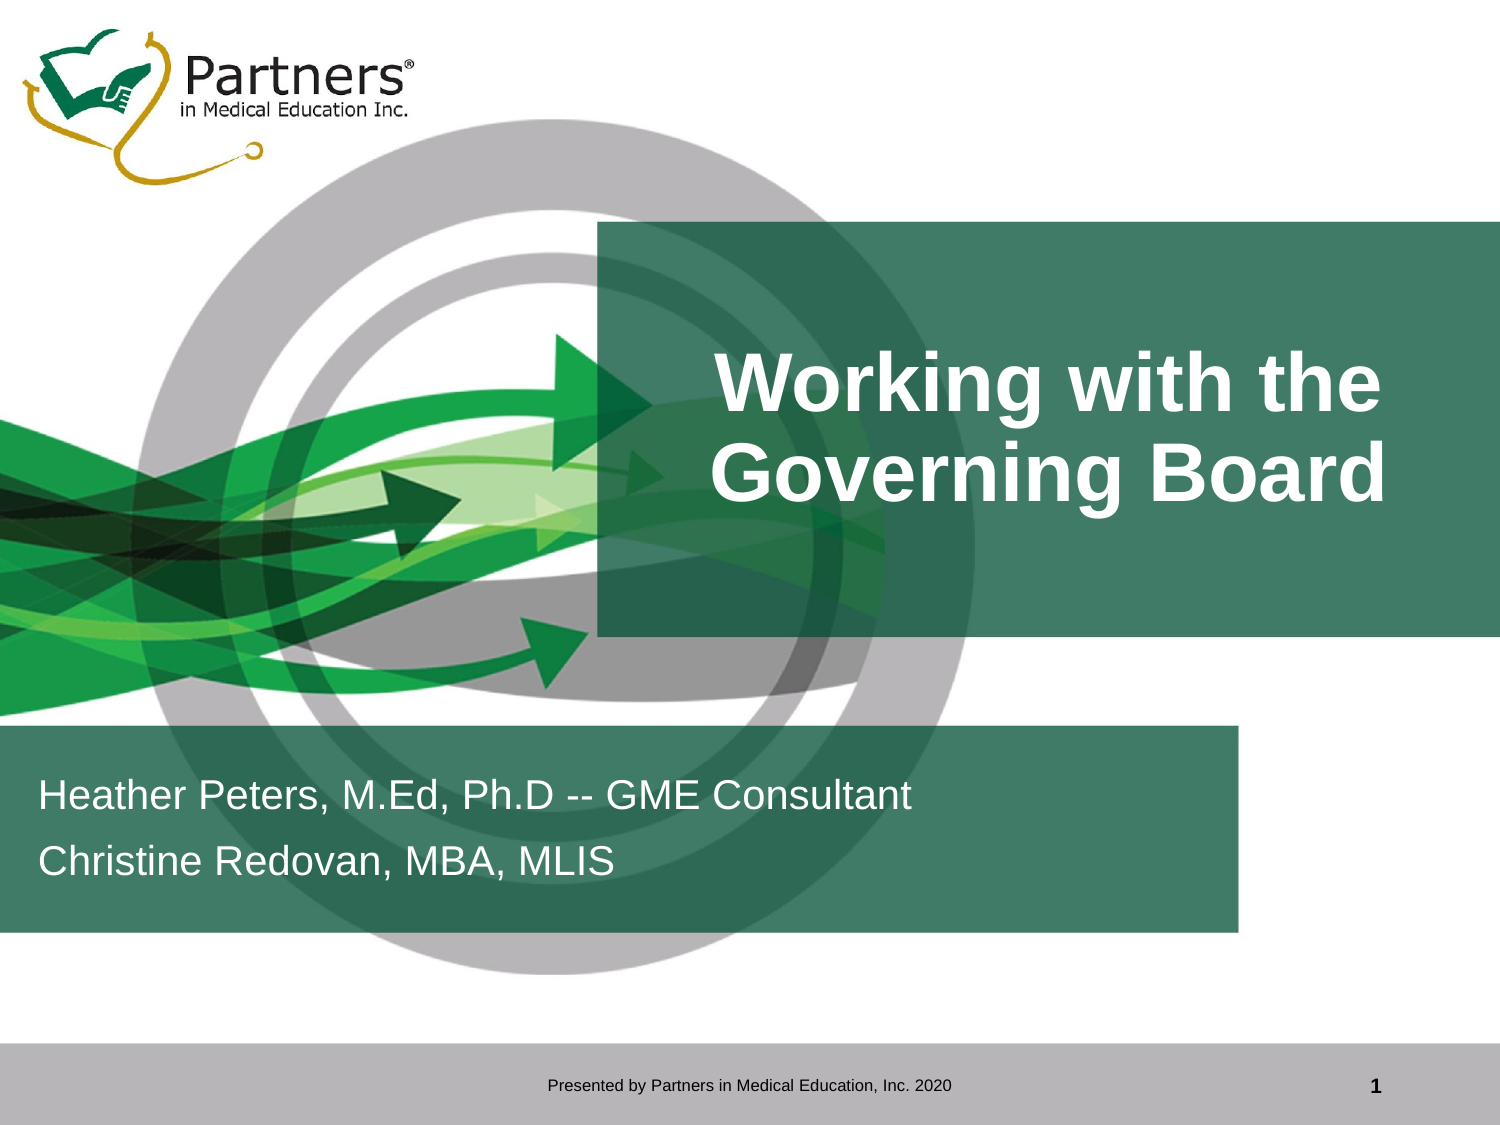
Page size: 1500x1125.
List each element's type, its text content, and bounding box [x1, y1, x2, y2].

title Working with the Governing Board [617, 233, 1481, 626]
subtitle Heather Peters, M.Ed, Ph.D -- GME Consultant Christine Redovan, MBA, MLIS [22, 737, 1212, 921]
picture [0, 0, 1500, 1125]
slide_number 1 [1059, 1055, 1397, 1116]
footer Presented by Partners in Medical Education, Inc. 2020 [496, 1055, 1004, 1116]
